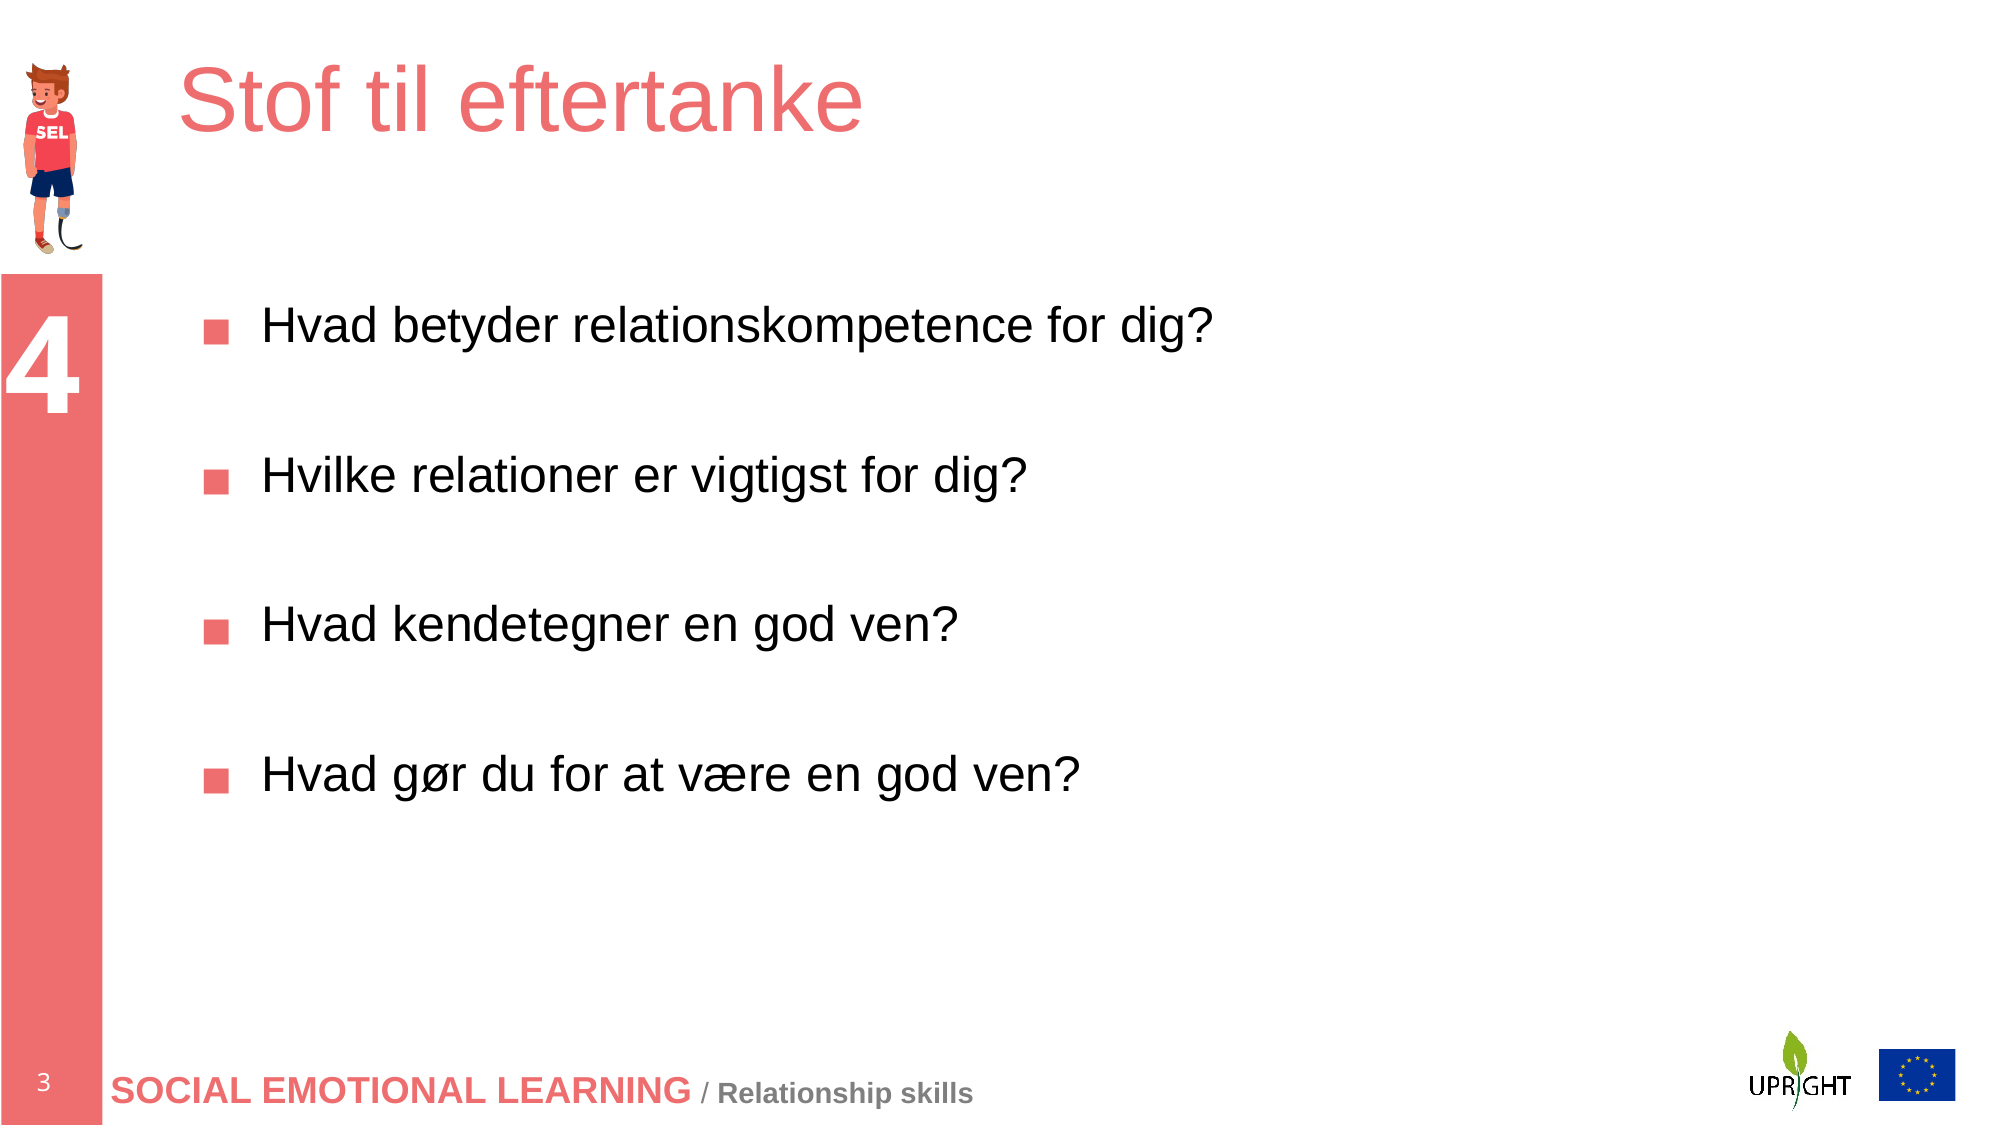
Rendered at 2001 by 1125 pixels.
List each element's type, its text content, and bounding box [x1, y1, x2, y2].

title Stof til eftertanke [162, 42, 1888, 163]
list Hvad betyder relationskompetence for dig? Hvilke relationer er vigtigst for dig? Hvad kendetegner en god ven? Hvad gør du for at være en god ven? [171, 291, 1897, 1006]
picture [1734, 1024, 1862, 1120]
picture [15, 53, 91, 264]
picture [1879, 1049, 1956, 1101]
